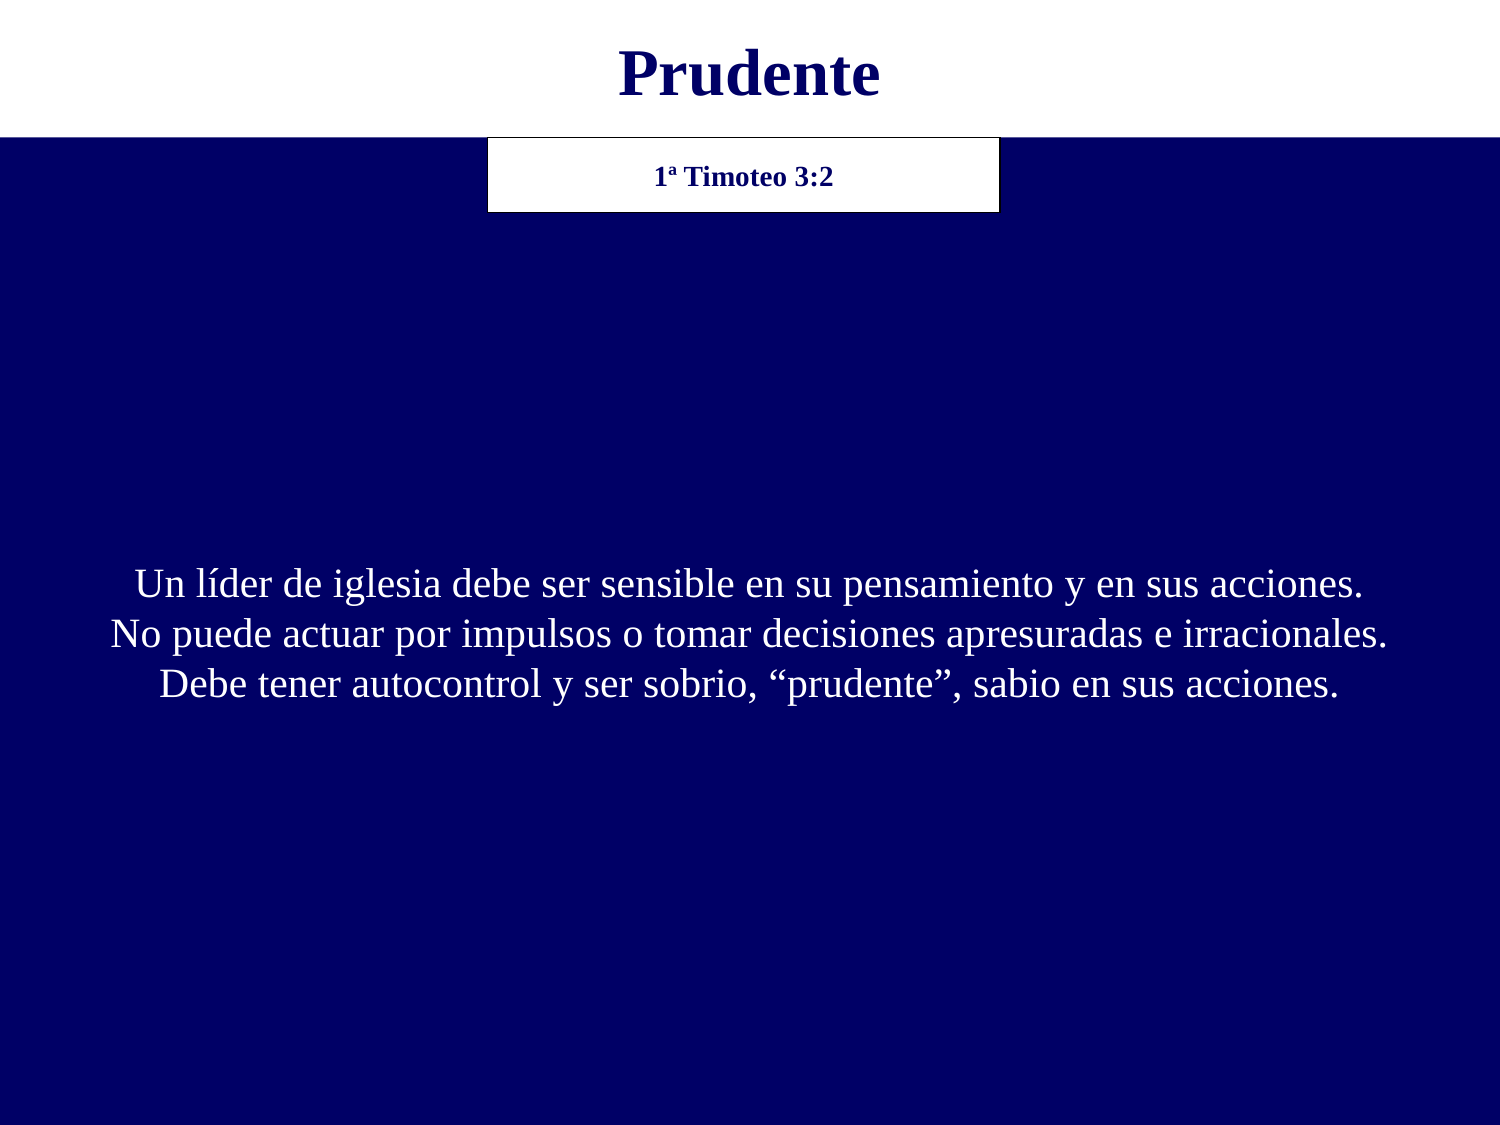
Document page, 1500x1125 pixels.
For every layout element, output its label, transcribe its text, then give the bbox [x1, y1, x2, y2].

text_box Un líder de iglesia debe ser sensible en su pensamiento y en sus acciones. No puede actuar por impulsos o tomar decisiones apresuradas e irracionales. Debe tener autocontrol y ser sobrio, “prudente”, sabio en sus acciones. [0, 137, 1500, 1125]
text_box 1ª Timoteo 3:2 [487, 137, 1000, 213]
text_box Prudente [0, 0, 1500, 137]
